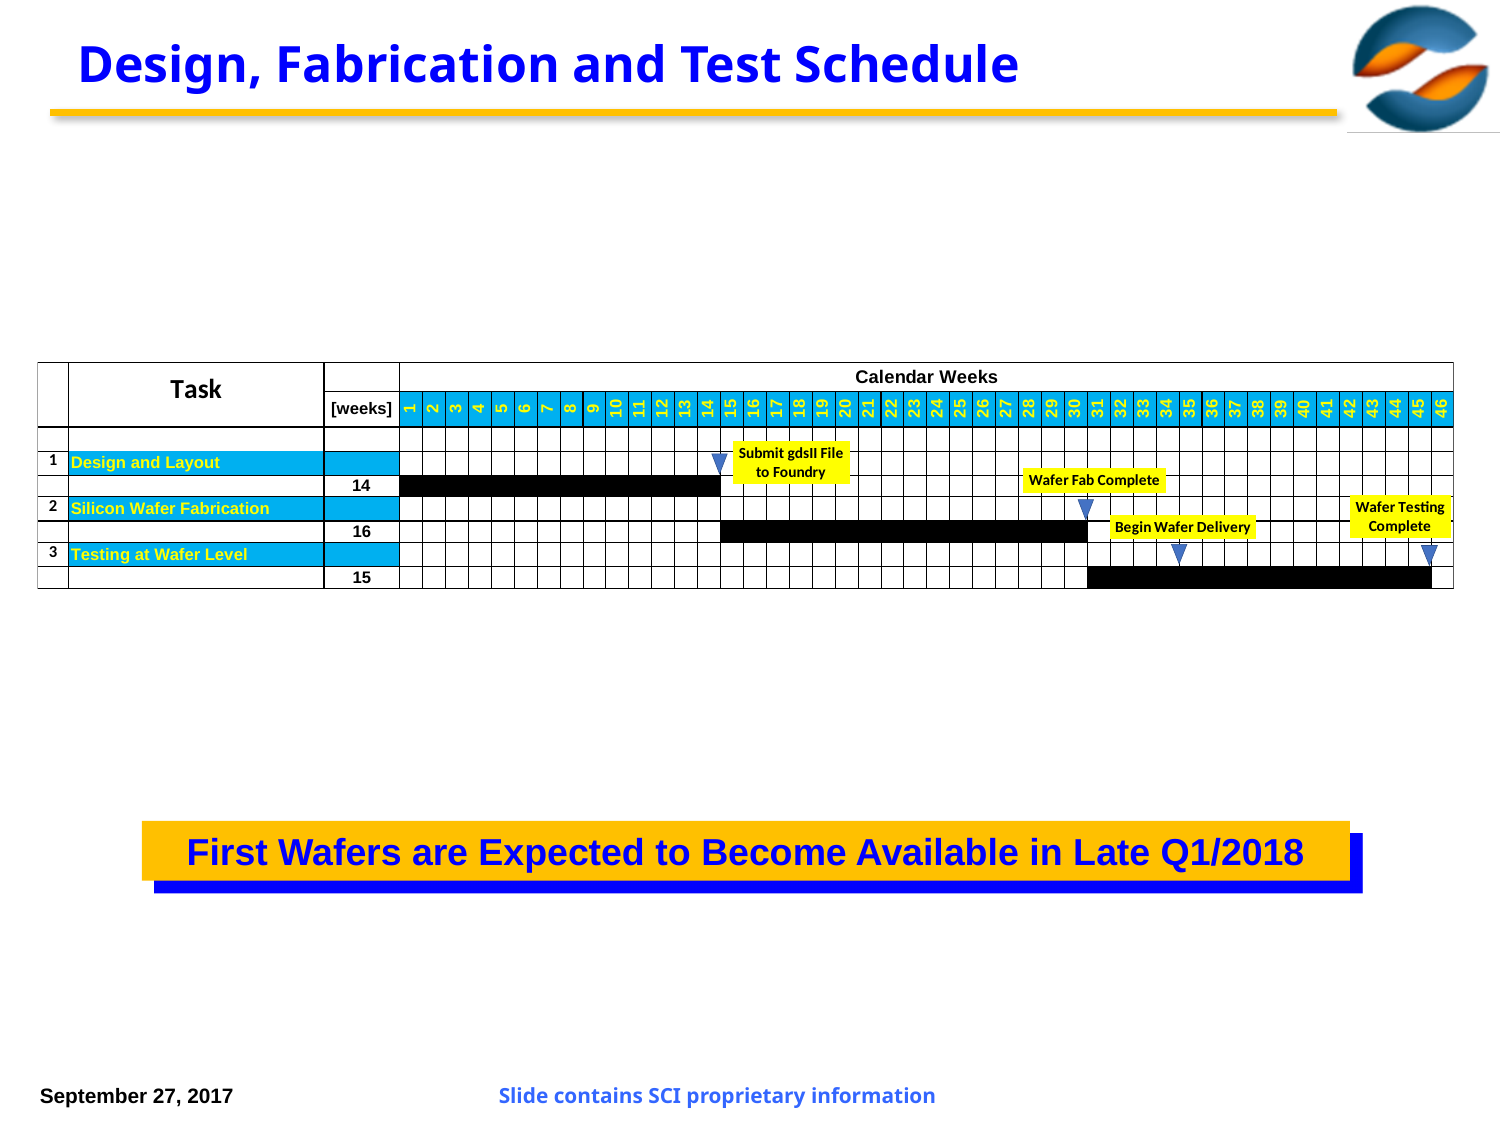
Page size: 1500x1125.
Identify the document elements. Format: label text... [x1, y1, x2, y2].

text_box First Wafers are Expected to Become Available in Late Q1/2018 [141, 820, 1350, 881]
title Design, Fabrication and Test Schedule [62, 24, 1338, 100]
footer Slide contains SCI proprietary information [432, 1074, 1002, 1113]
picture [1347, 0, 1500, 138]
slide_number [24, 1074, 250, 1113]
picture [37, 362, 1455, 589]
